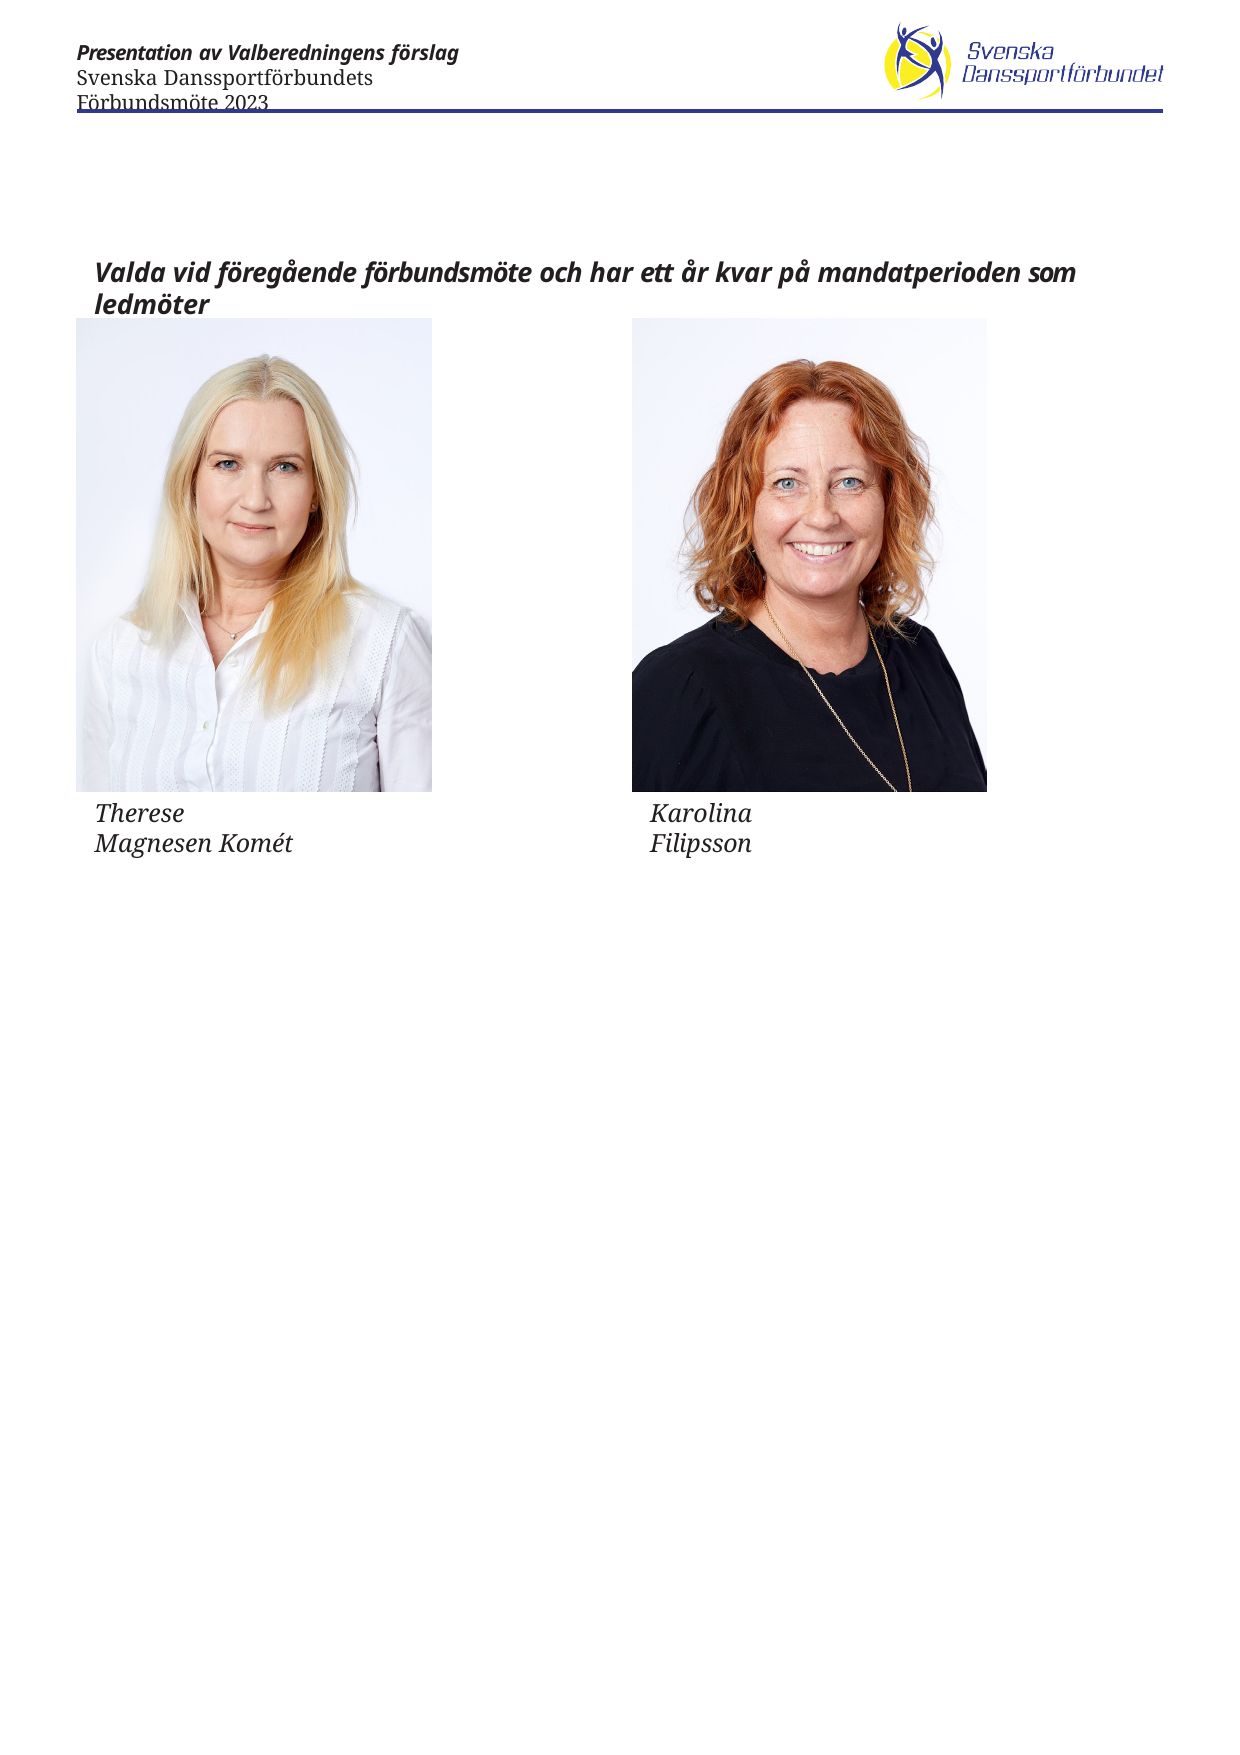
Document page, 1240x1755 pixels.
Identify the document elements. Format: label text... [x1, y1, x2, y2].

text_box Karolina Filipsson [648, 801, 809, 858]
text_box Therese Magnesen Komét [92, 801, 307, 858]
text_box Presentation av Valberedningens förslag Svenska Danssportförbundets Förbundsmöte 2023 [74, 37, 492, 115]
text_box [884, 21, 952, 100]
picture [632, 318, 988, 792]
picture [961, 41, 1164, 85]
text_box Valda vid föregående förbundsmöte och har ett år kvar på mandatperioden som ledmöter [92, 252, 1116, 320]
picture [76, 318, 432, 792]
